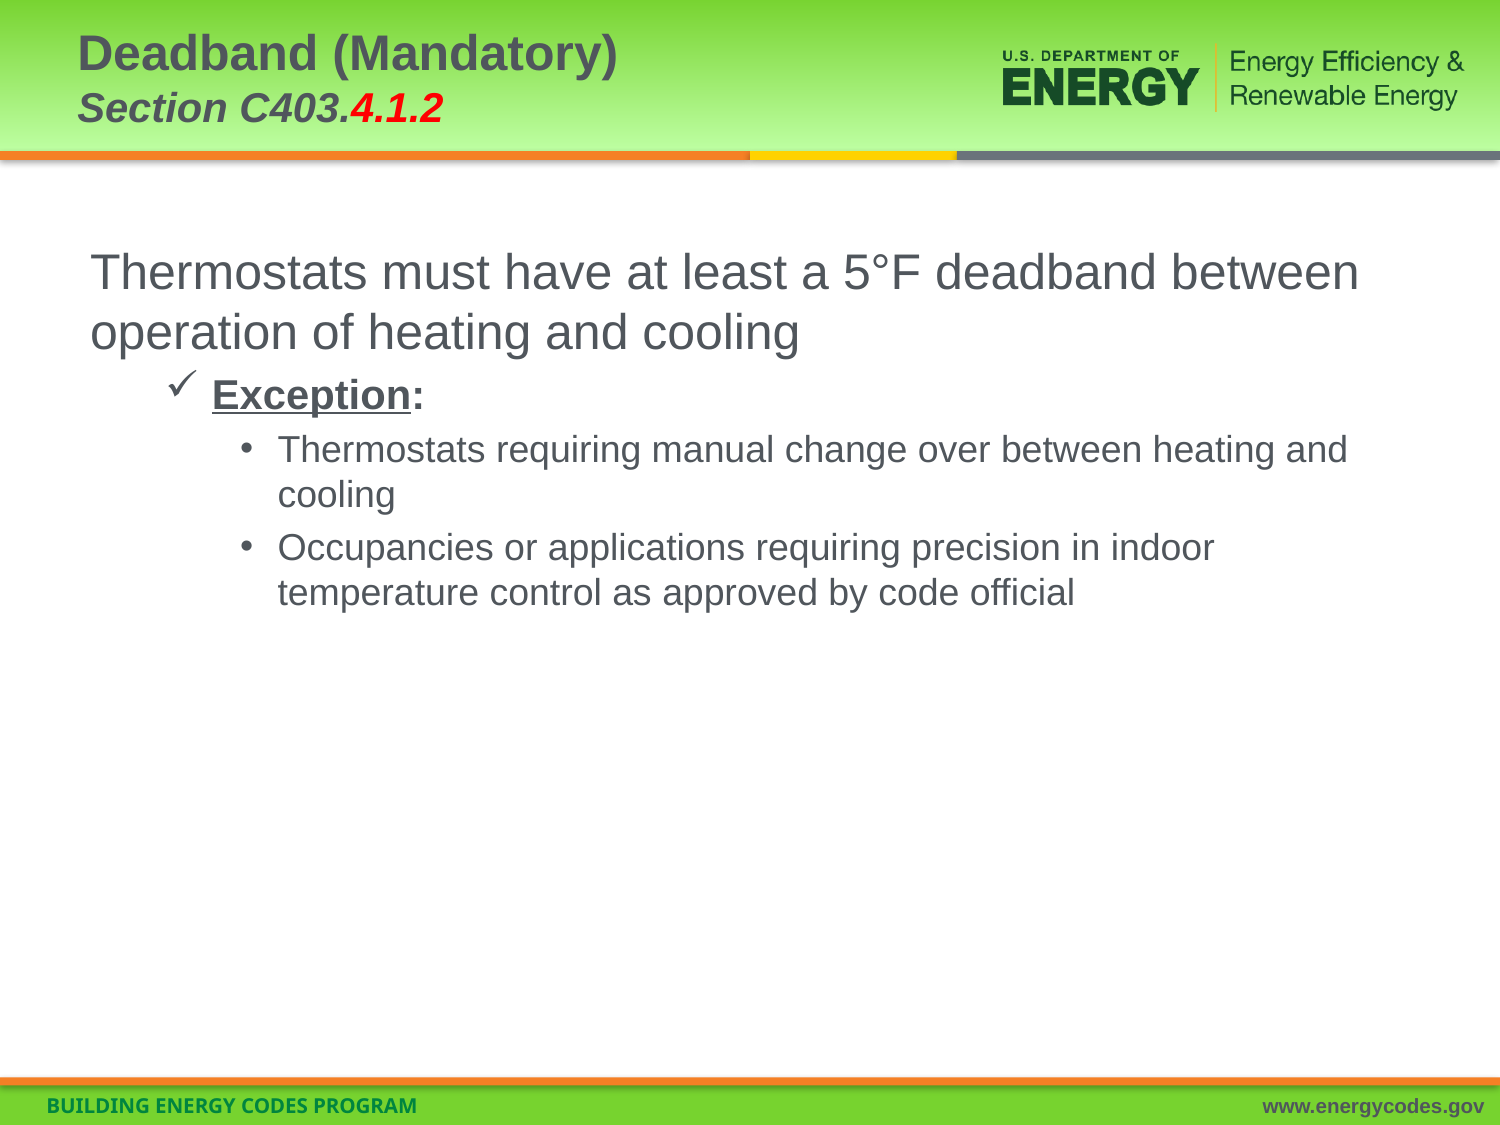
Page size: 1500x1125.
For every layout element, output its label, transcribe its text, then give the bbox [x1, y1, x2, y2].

picture [1003, 43, 1465, 112]
title Deadband (Mandatory) Section C403.4.1.2 [62, 0, 959, 152]
list Thermostats must have at least a 5°F deadband between operation of heating and cooling Exception: Thermostats requiring manual change over between heating and cooling Occupancies or applications requiring precision in indoor temperature control as approved by code official [75, 231, 1442, 1032]
